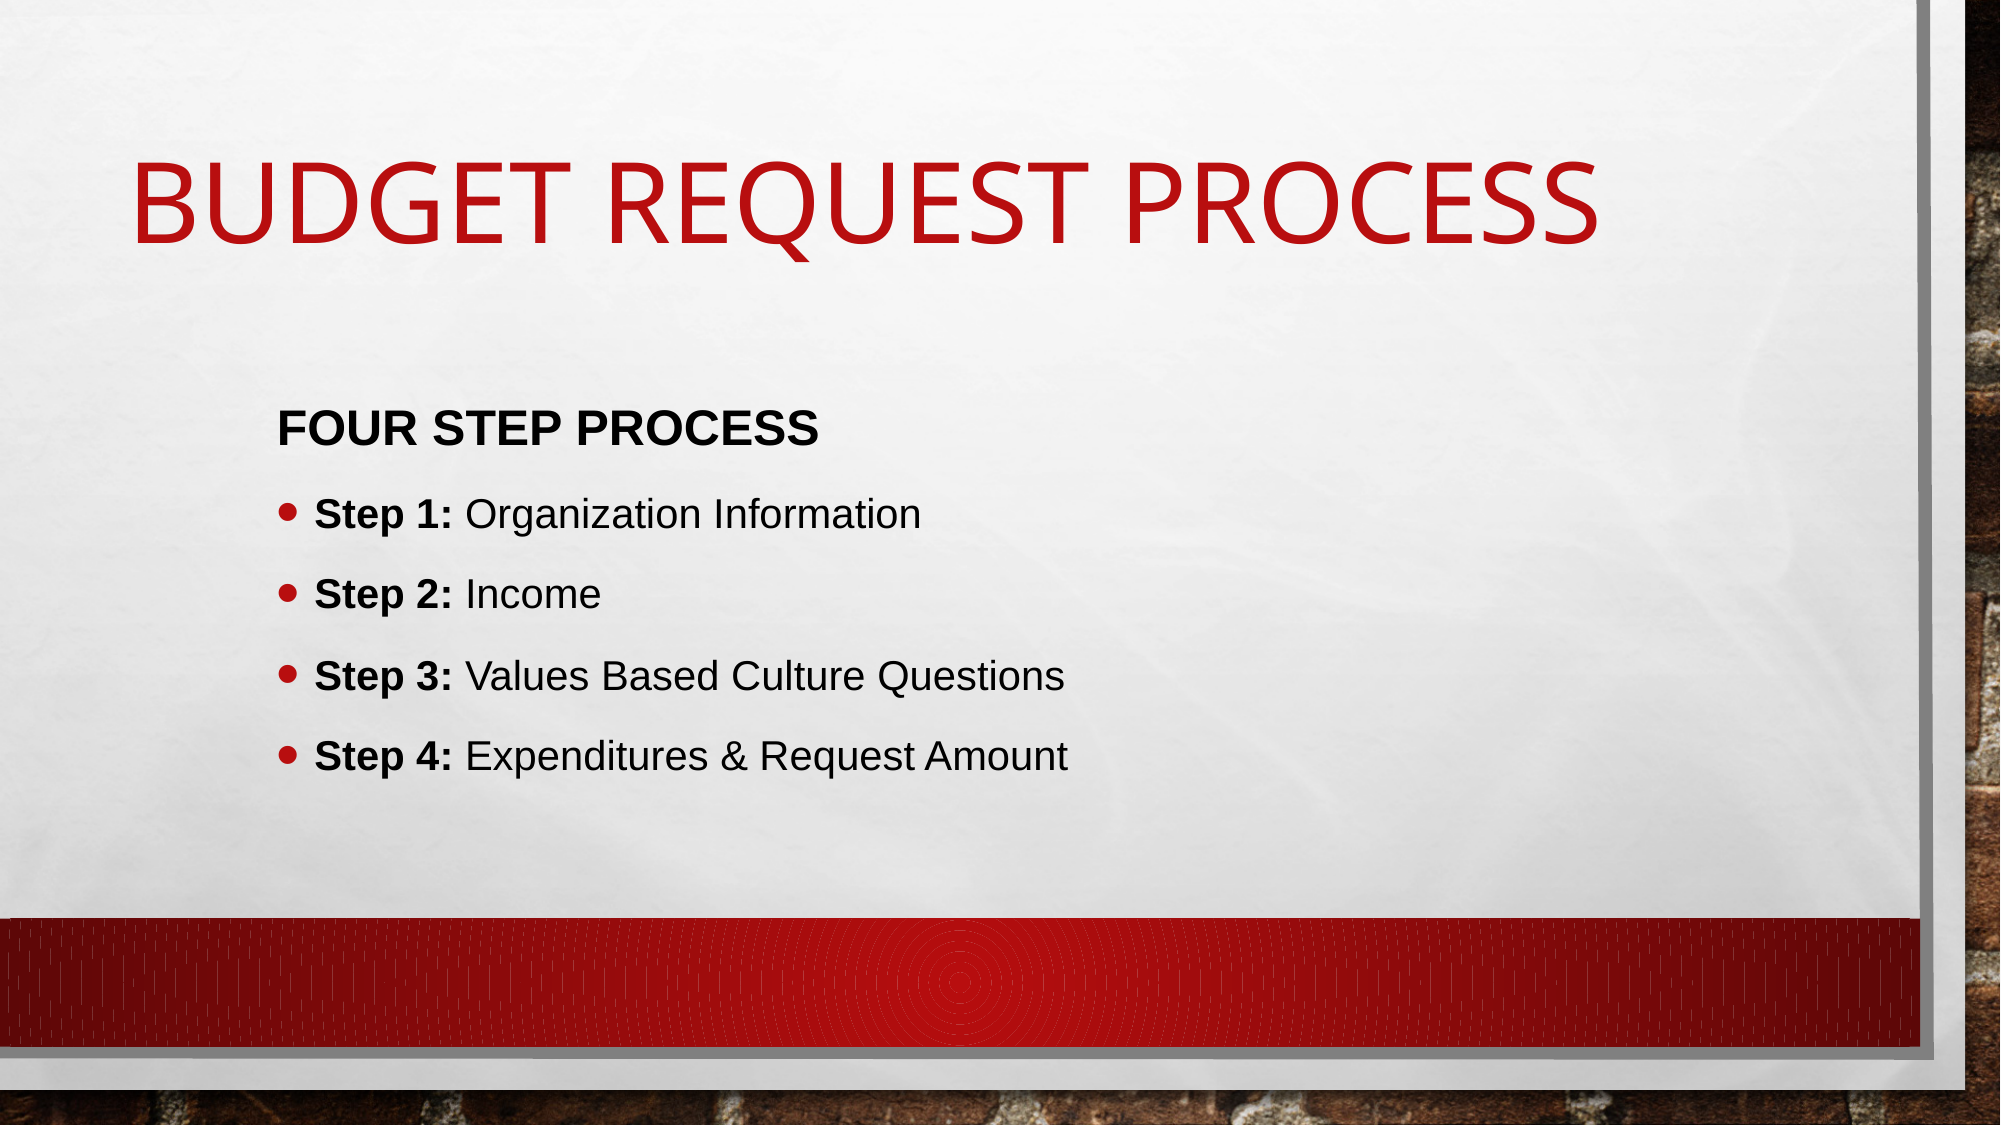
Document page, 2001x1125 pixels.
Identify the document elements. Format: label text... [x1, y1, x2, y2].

list FOUR STEP PROCESS Step 1: Organization Information Step 2: Income Step 3: Values Based Culture Questions Step 4: Expenditures & Request Amount [261, 277, 1818, 886]
title Budget request process [112, 112, 1818, 302]
picture [0, 0, 2000, 1125]
